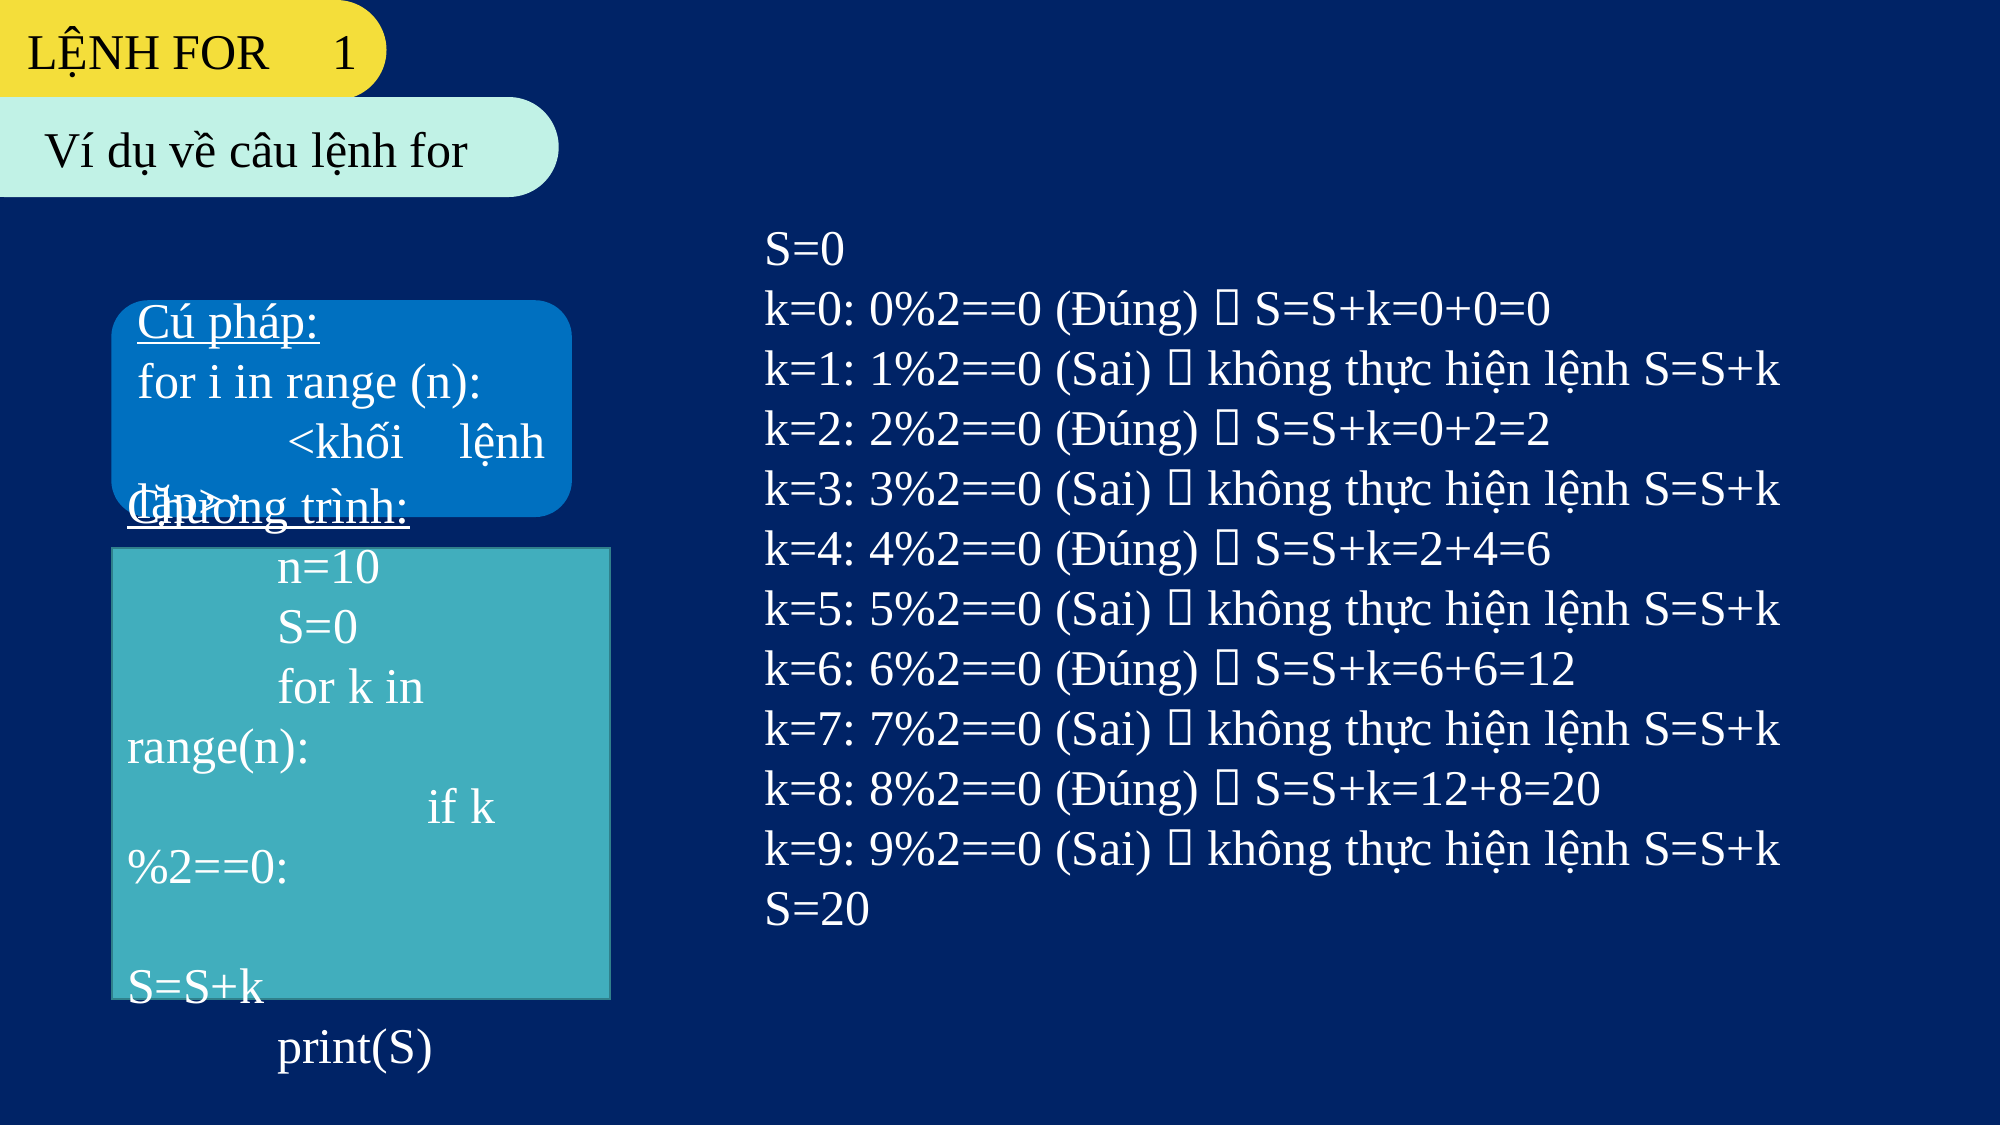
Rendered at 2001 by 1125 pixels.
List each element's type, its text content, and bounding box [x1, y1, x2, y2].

text_box LỆNH FOR 1 [0, 0, 388, 96]
text_box S=0 k=0: 0%2==0 (Đúng)  S=S+k=0+0=0 k=1: 1%2==0 (Sai)  không thực hiện lệnh S=S+k k=2: 2%2==0 (Đúng)  S=S+k=0+2=2 k=3: 3%2==0 (Sai)  không thực hiện lệnh S=S+k k=4: 4%2==0 (Đúng)  S=S+k=2+4=6 k=5: 5%2==0 (Sai)  không thực hiện lệnh S=S+k k=6: 6%2==0 (Đúng)  S=S+k=6+6=12 k=7: 7%2==0 (Sai)  không thực hiện lệnh S=S+k k=8: 8%2==0 (Đúng)  S=S+k=12+8=20 k=9: 9%2==0 (Sai)  không thực hiện lệnh S=S+k S=20 [750, 208, 1909, 944]
text_box Ví dụ về câu lệnh for [0, 95, 560, 199]
text_box Chương trình: n=10 S=0 for k in range(n): if k%2==0: S=S+k print(S) [111, 547, 611, 1000]
text_box Cú pháp: for i in range (n): <khối lệnh lặp> [111, 300, 572, 518]
